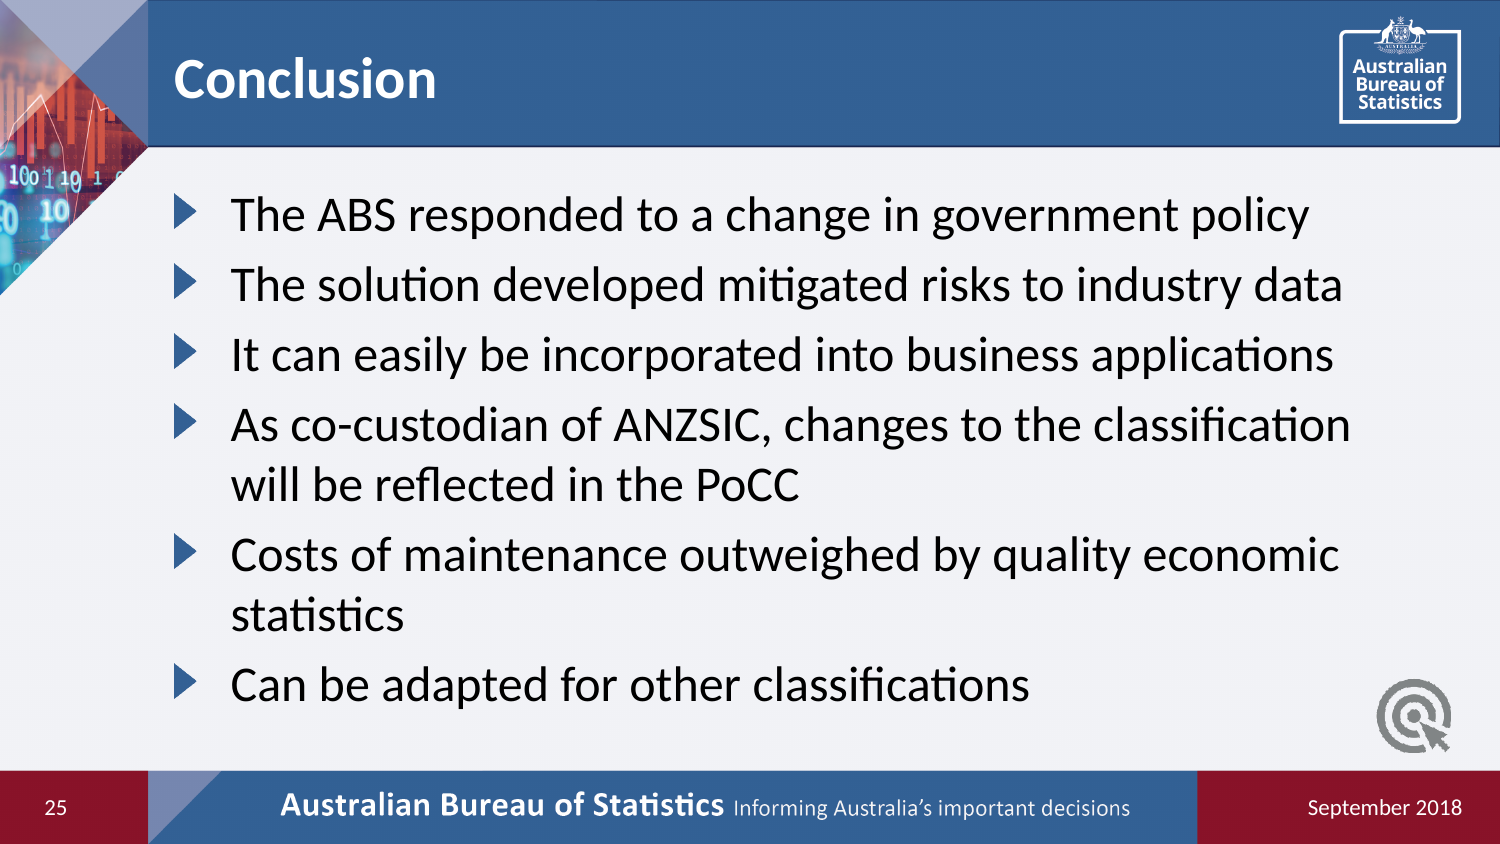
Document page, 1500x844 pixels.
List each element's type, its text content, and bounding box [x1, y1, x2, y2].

slide_number 25 [29, 788, 113, 824]
list The ABS responded to a change in government policy The solution developed mitigated risks to industry data It can easily be incorporated into business applications As co-custodian of ANZSIC, changes to the classification will be reflected in the PoCC Costs of maintenance outweighed by quality economic statistics Can be adapted for other classifications [159, 173, 1447, 754]
title Conclusion [159, 0, 1317, 151]
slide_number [1210, 788, 1478, 824]
picture [0, 0, 1500, 844]
